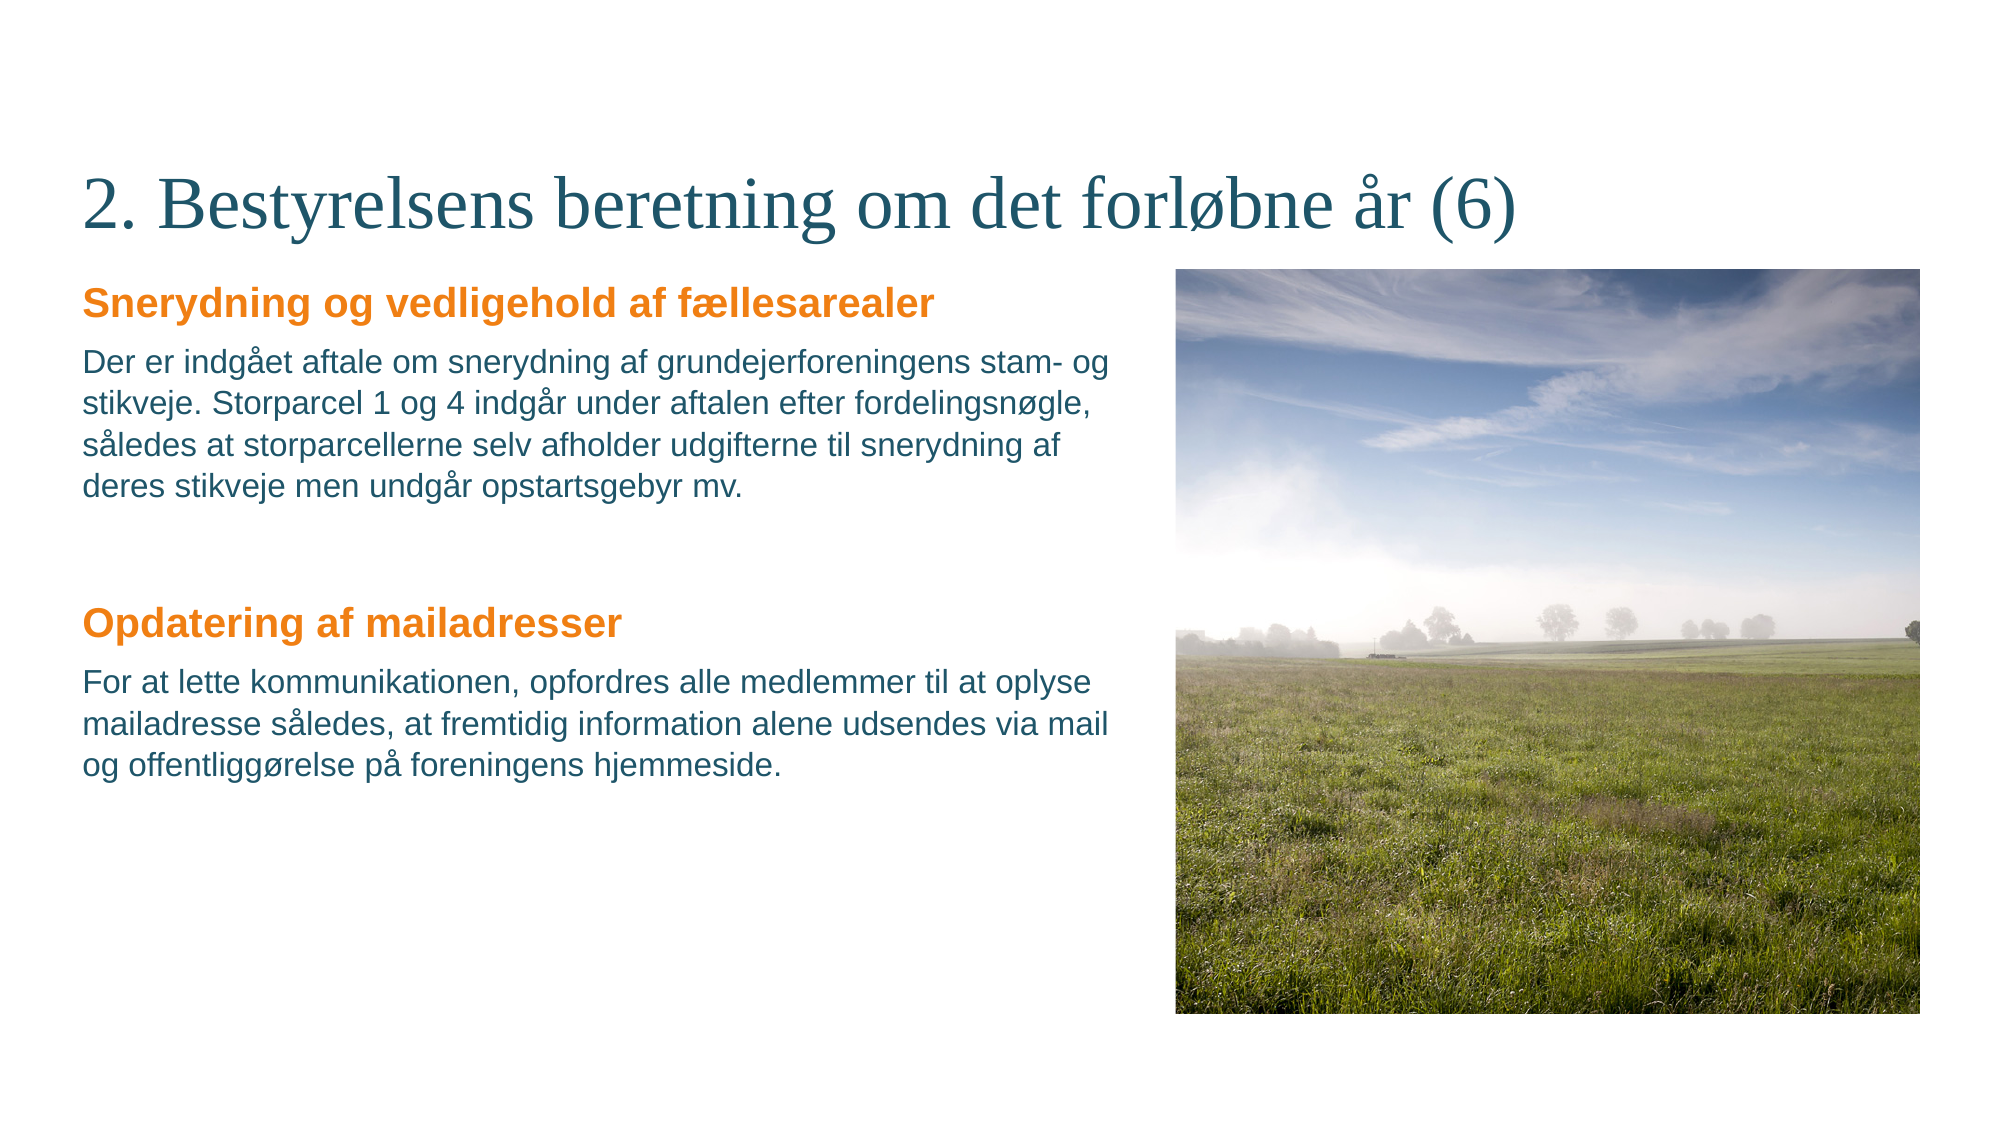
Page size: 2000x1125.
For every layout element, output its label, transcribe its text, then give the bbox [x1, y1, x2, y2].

picture [1175, 268, 1920, 1014]
list Snerydning og vedligehold af fællesarealer Der er indgået aftale om snerydning af grundejerforeningens stam- og stikveje. Storparcel 1 og 4 indgår under aftalen efter fordelingsnøgle, således at storparcellerne selv afholder udgifterne til snerydning af deres stikveje men undgår opstartsgebyr mv. Opdatering af mailadresser For at lette kommunikationen, opfordres alle medlemmer til at oplyse mailadresse således, at fremtidig information alene udsendes via mail og offentliggørelse på foreningens hjemmeside. [82, 267, 1143, 1012]
title 2. Bestyrelsens beretning om det forløbne år (6) [82, 78, 1919, 244]
